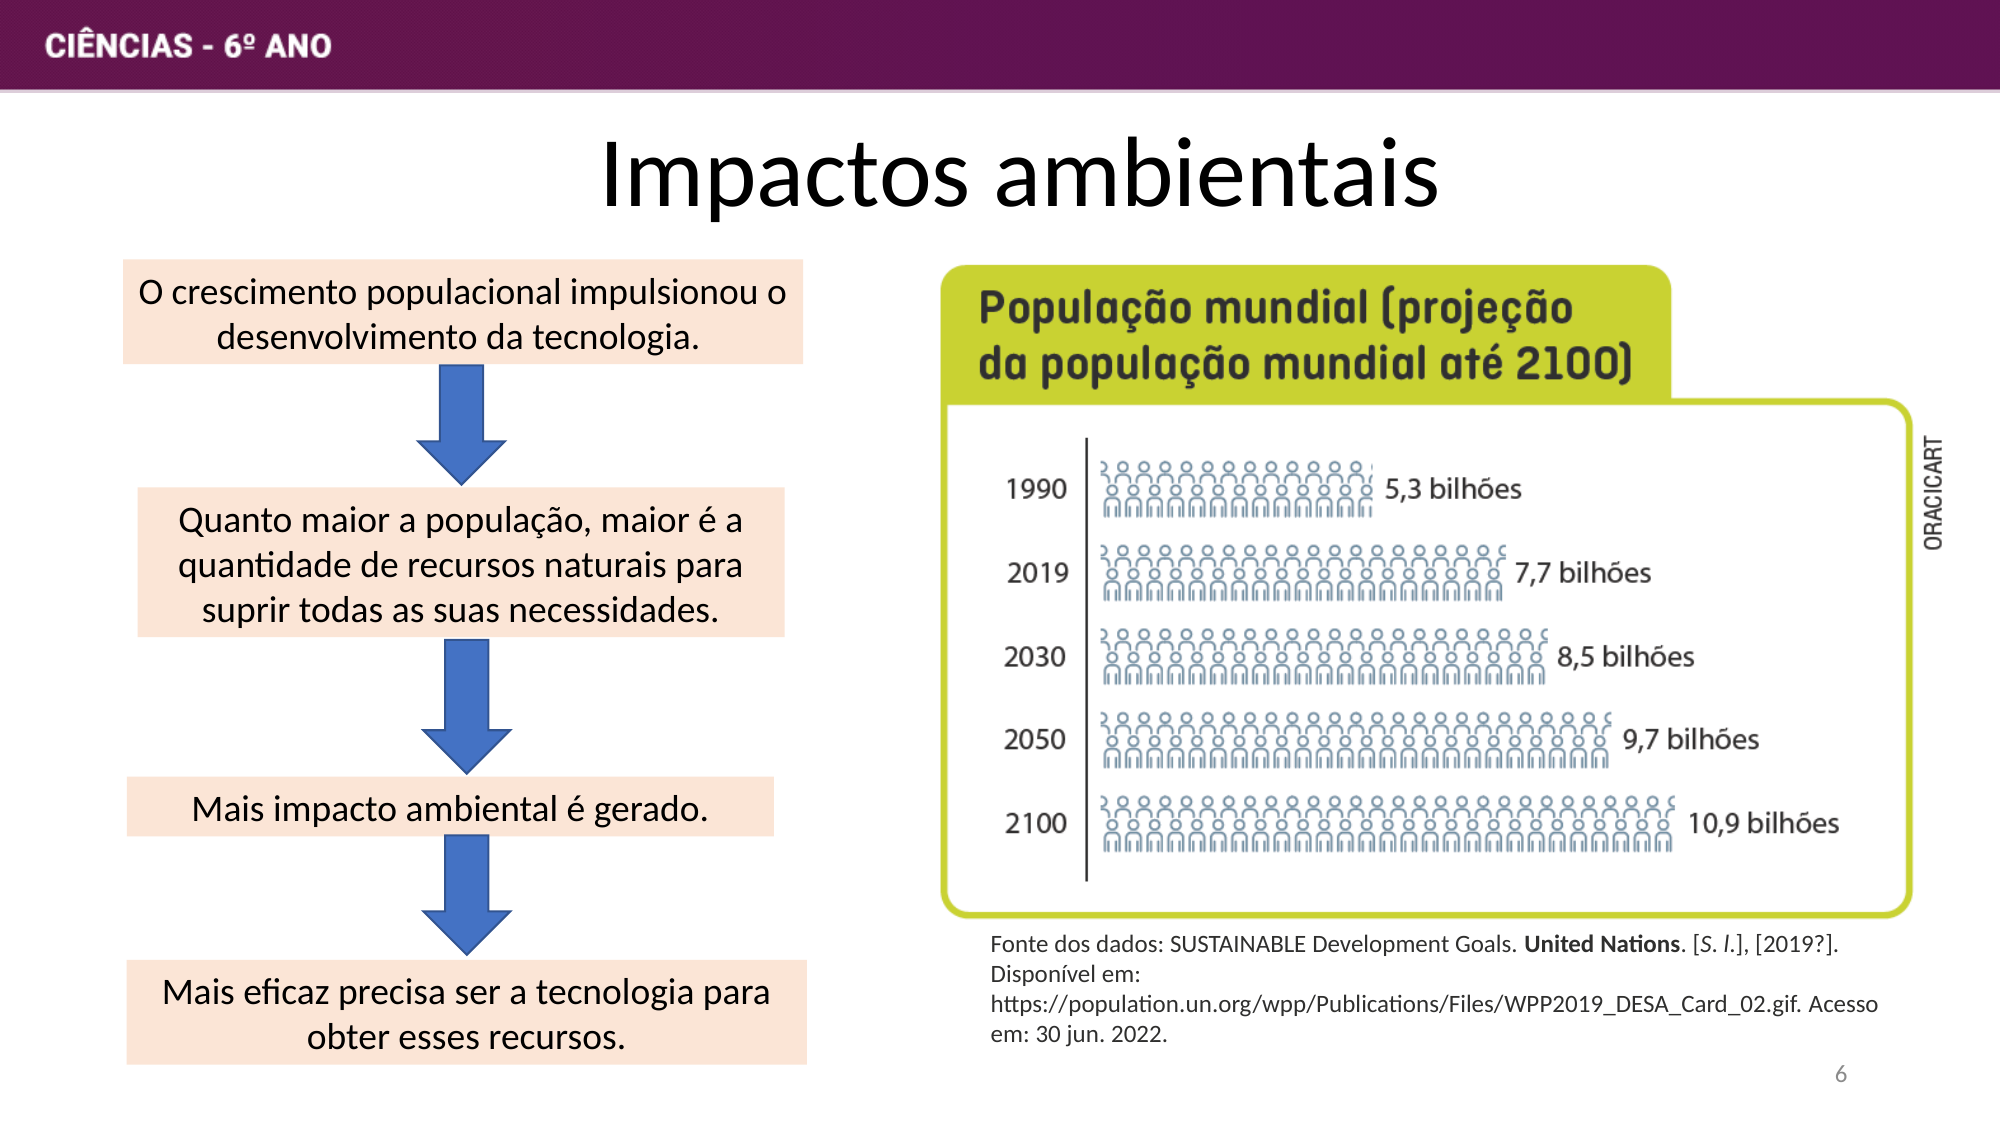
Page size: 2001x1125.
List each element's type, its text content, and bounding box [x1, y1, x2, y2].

text_box Mais eficaz precisa ser a tecnologia para obter esses recursos. [126, 959, 807, 1065]
text_box Quanto maior a população, maior é a quantidade de recursos naturais para suprir todas as suas necessidades. [137, 487, 785, 638]
text_box [420, 638, 513, 776]
text_box Mais impacto ambiental é gerado. [126, 776, 774, 837]
picture [0, 0, 2000, 93]
slide_number 6 [1412, 1055, 1863, 1103]
text_box O crescimento populacional impulsionou o desenvolvimento da tecnologia. [123, 259, 804, 365]
text_box [420, 834, 513, 957]
text_box Fonte dos dados: SUSTAINABLE Development Goals. United Nations. [S. l.], [2019?]. Disponível em: https://population.un.org/wpp/Publications/Files/WPP2019_DESA_Card_02.gif. Acesso em: 30 jun. 2022. [975, 935, 1899, 1055]
text_box [415, 364, 508, 487]
text_box Impactos ambientais [41, 98, 1999, 234]
picture [928, 246, 1952, 935]
